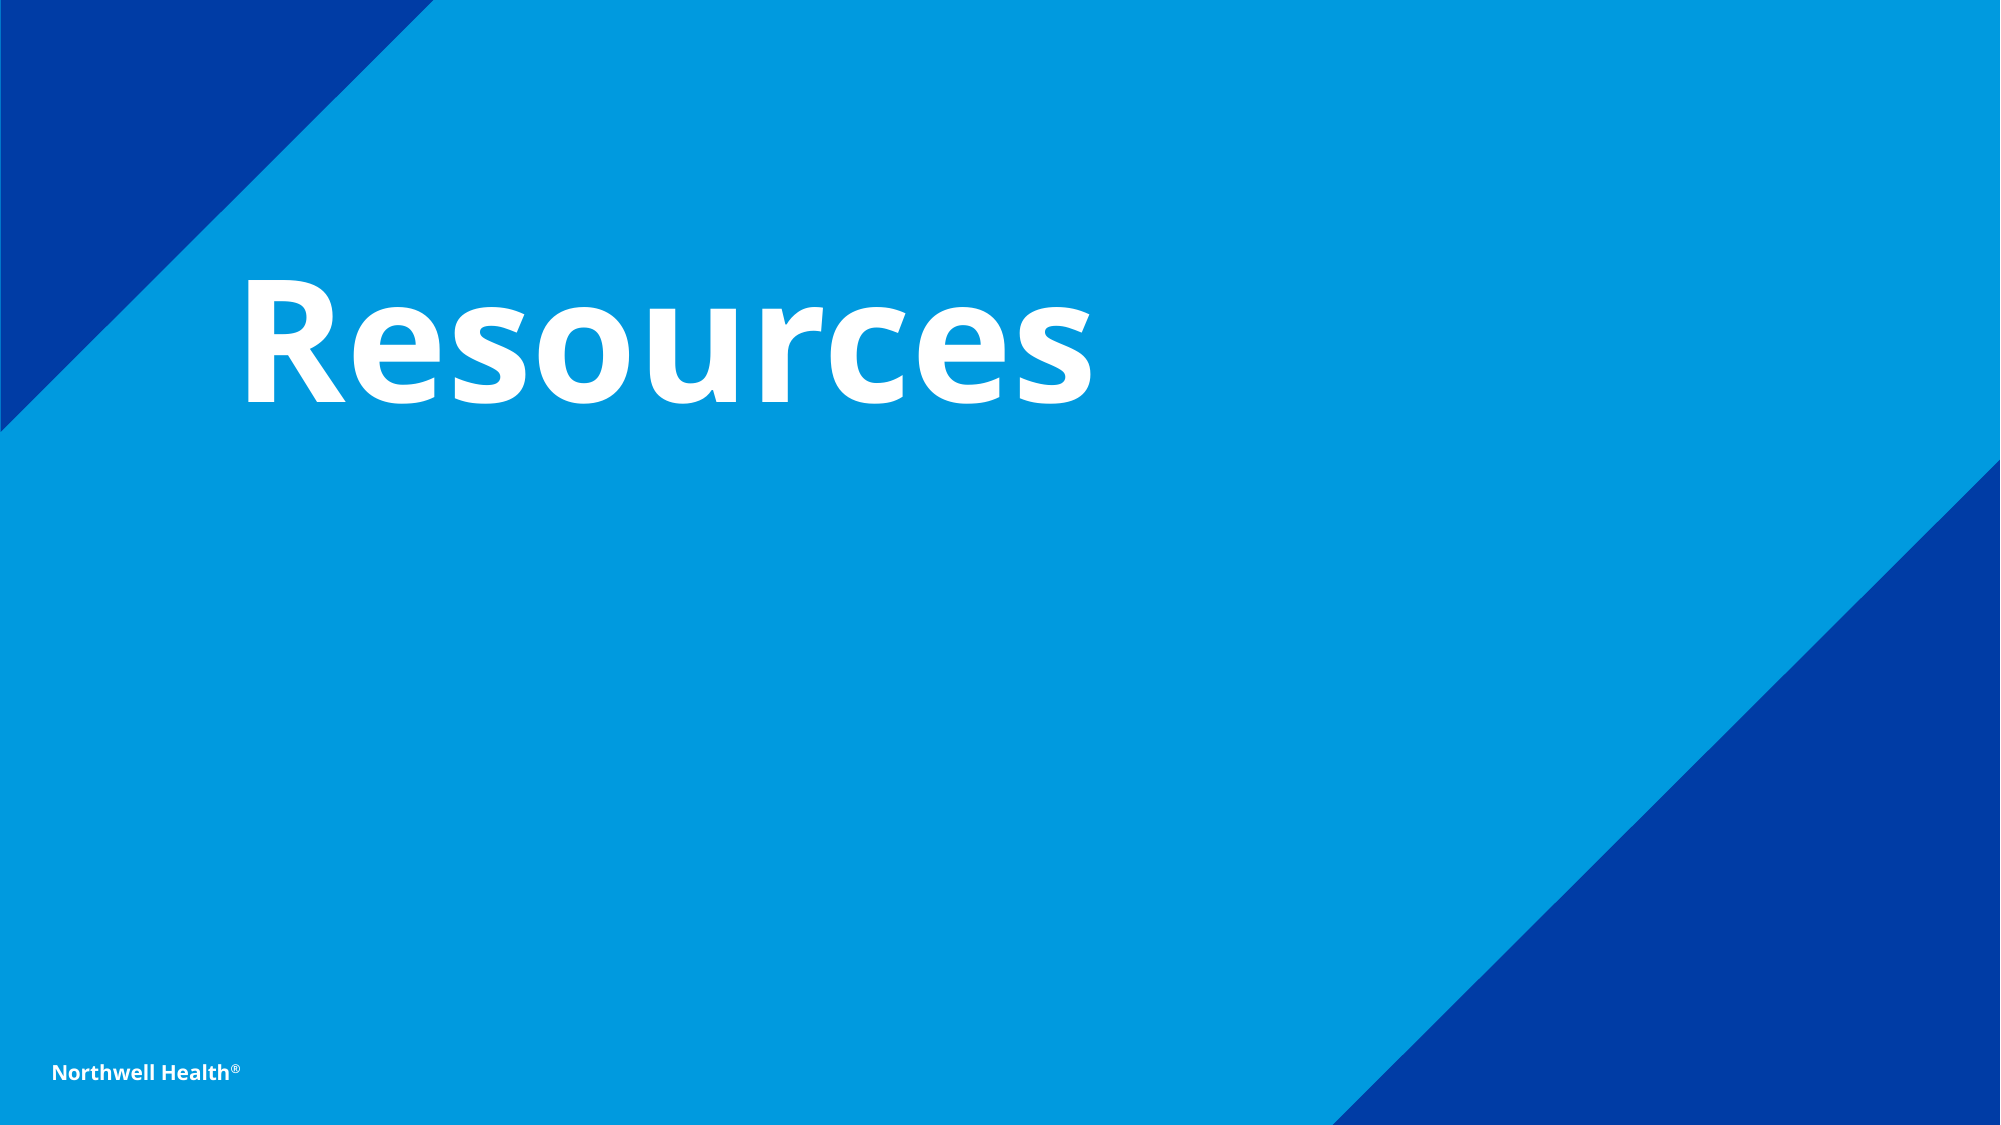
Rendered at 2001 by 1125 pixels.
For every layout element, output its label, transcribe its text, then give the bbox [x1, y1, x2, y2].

title Resources [233, 259, 1164, 865]
